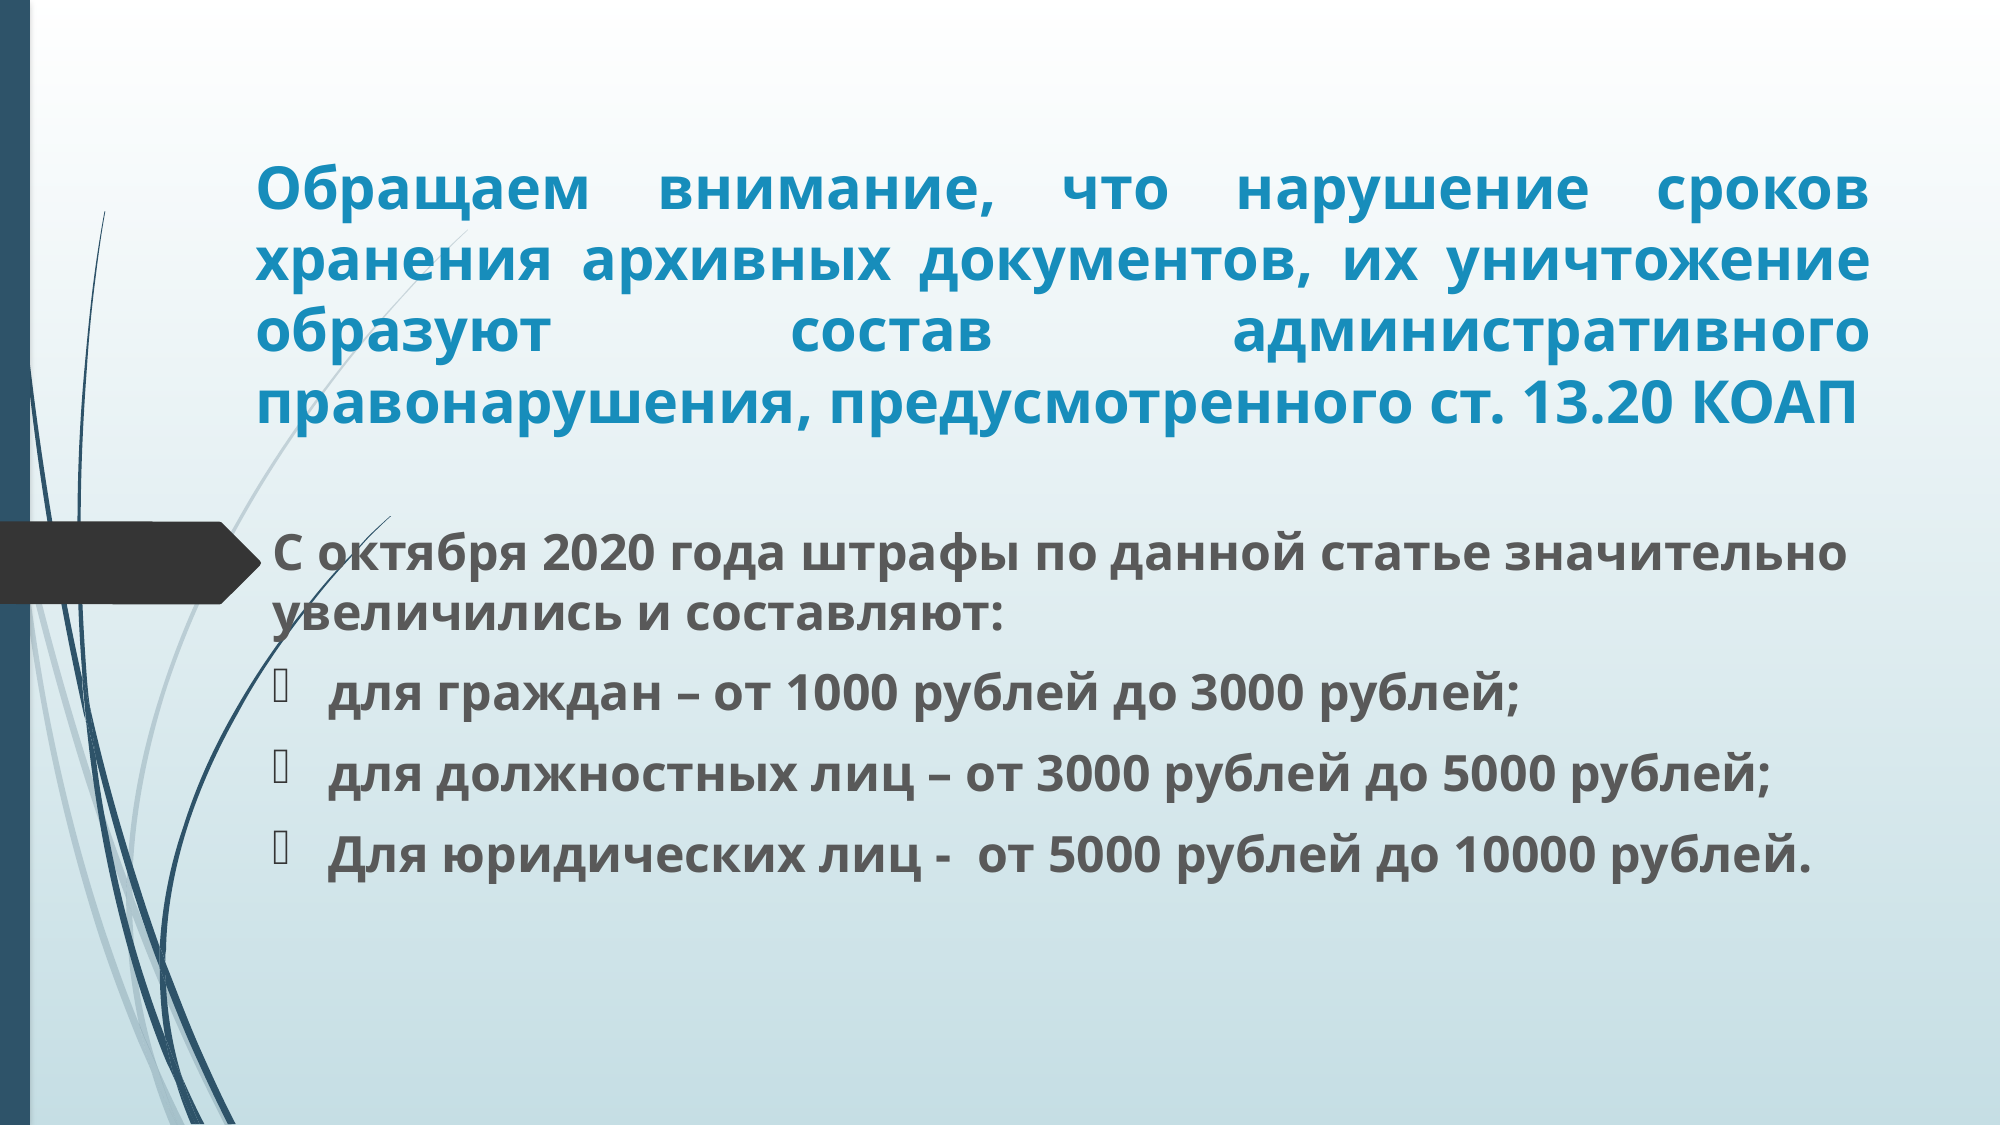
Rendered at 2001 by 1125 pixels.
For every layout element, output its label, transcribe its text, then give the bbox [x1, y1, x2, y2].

title Обращаем внимание, что нарушение сроков хранения архивных документов, их уничтожение образуют состав административного правонарушения, предусмотренного ст. 13.20 КОАП [240, 77, 1888, 443]
list С октября 2020 года штрафы по данной статье значительно увеличились и составляют: для граждан – от 1000 рублей до 3000 рублей; для должностных лиц – от 3000 рублей до 5000 рублей; Для юридических лиц - от 5000 рублей до 10000 рублей. [257, 512, 1888, 1028]
